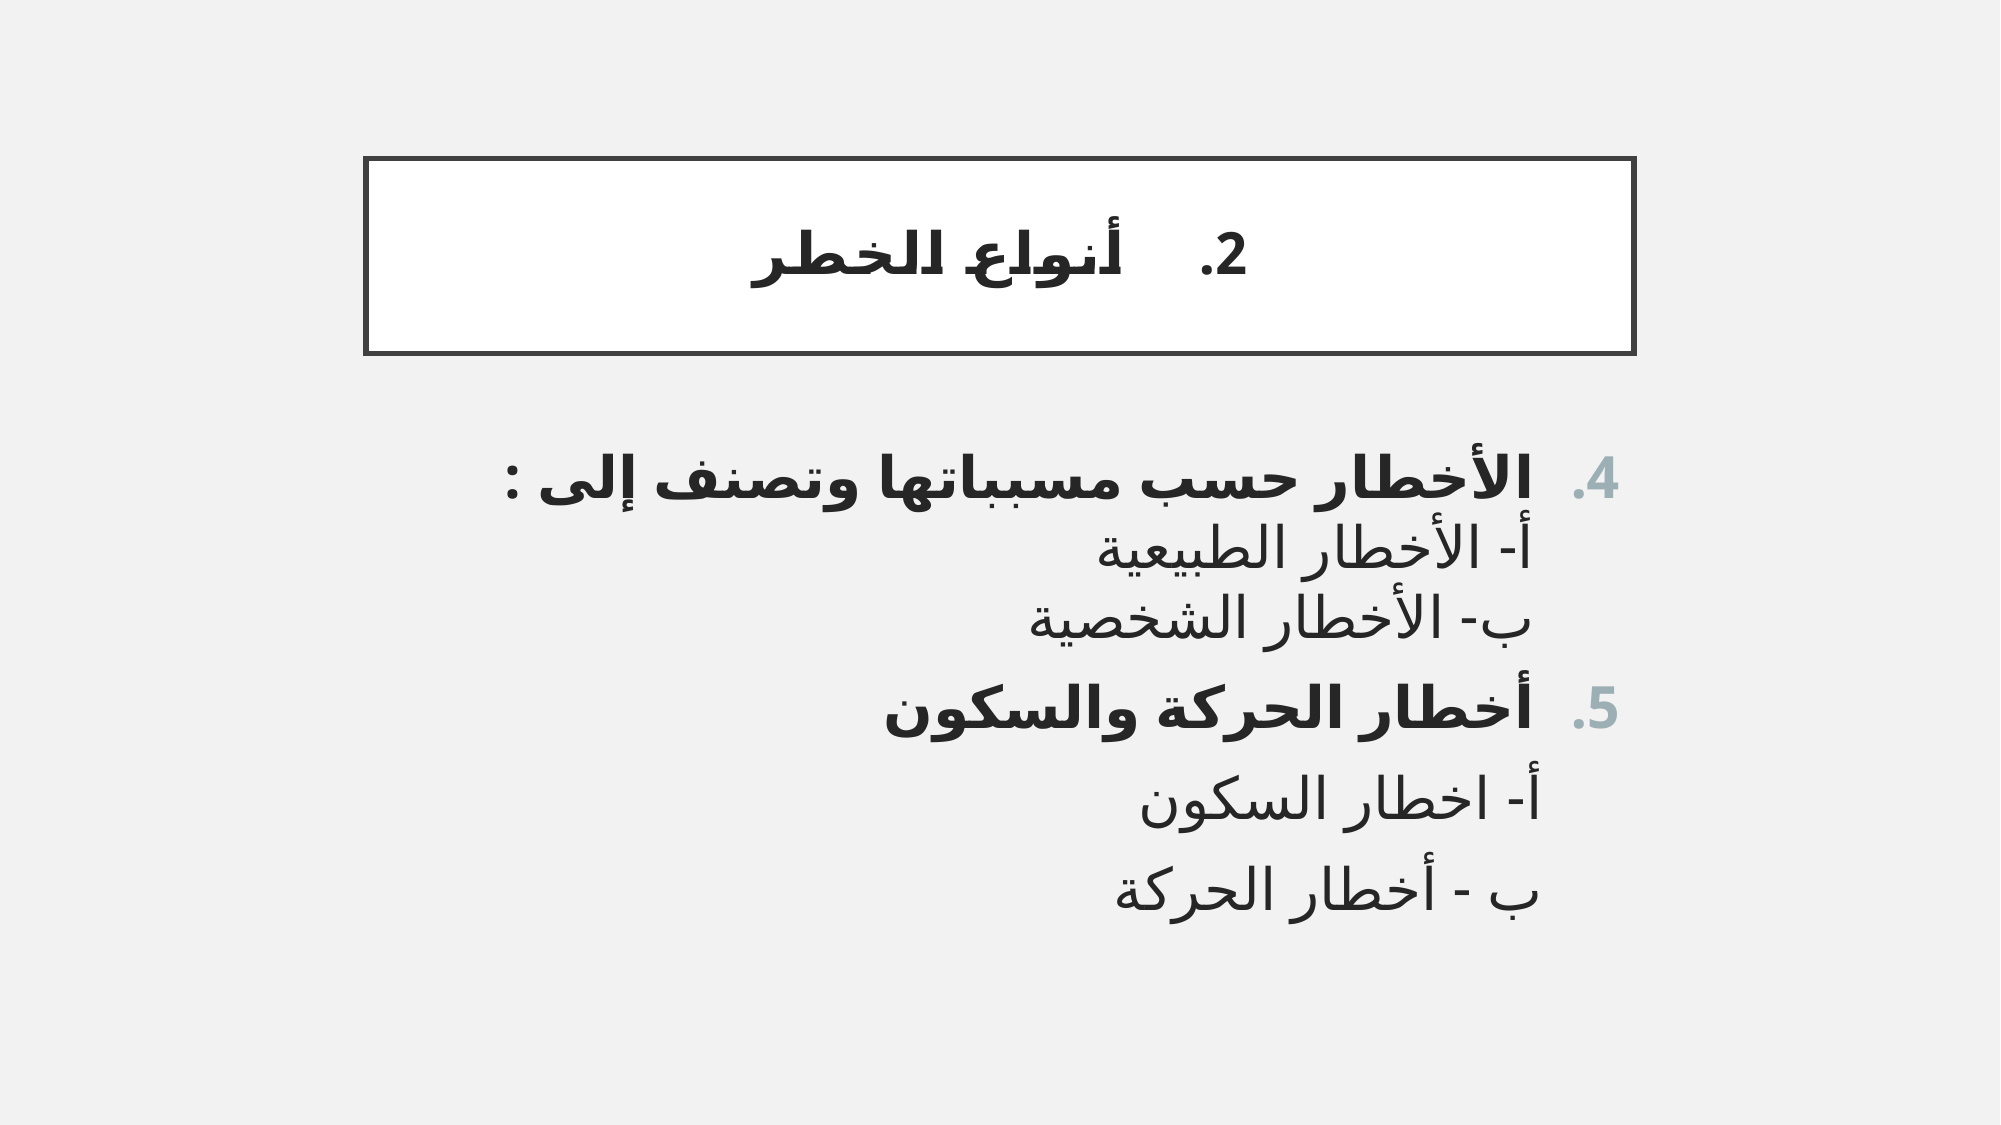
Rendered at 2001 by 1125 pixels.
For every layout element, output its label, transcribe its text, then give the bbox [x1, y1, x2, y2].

list الأخطار حسب مسبباتها وتصنف إلى : أ- الأخطار الطبيعية ب- الأخطار الشخصية أخطار الحركة والسكون أ- اخطار السكون ب - أخطار الحركة [366, 432, 1634, 942]
title أنواع الخطر [363, 156, 1637, 356]
